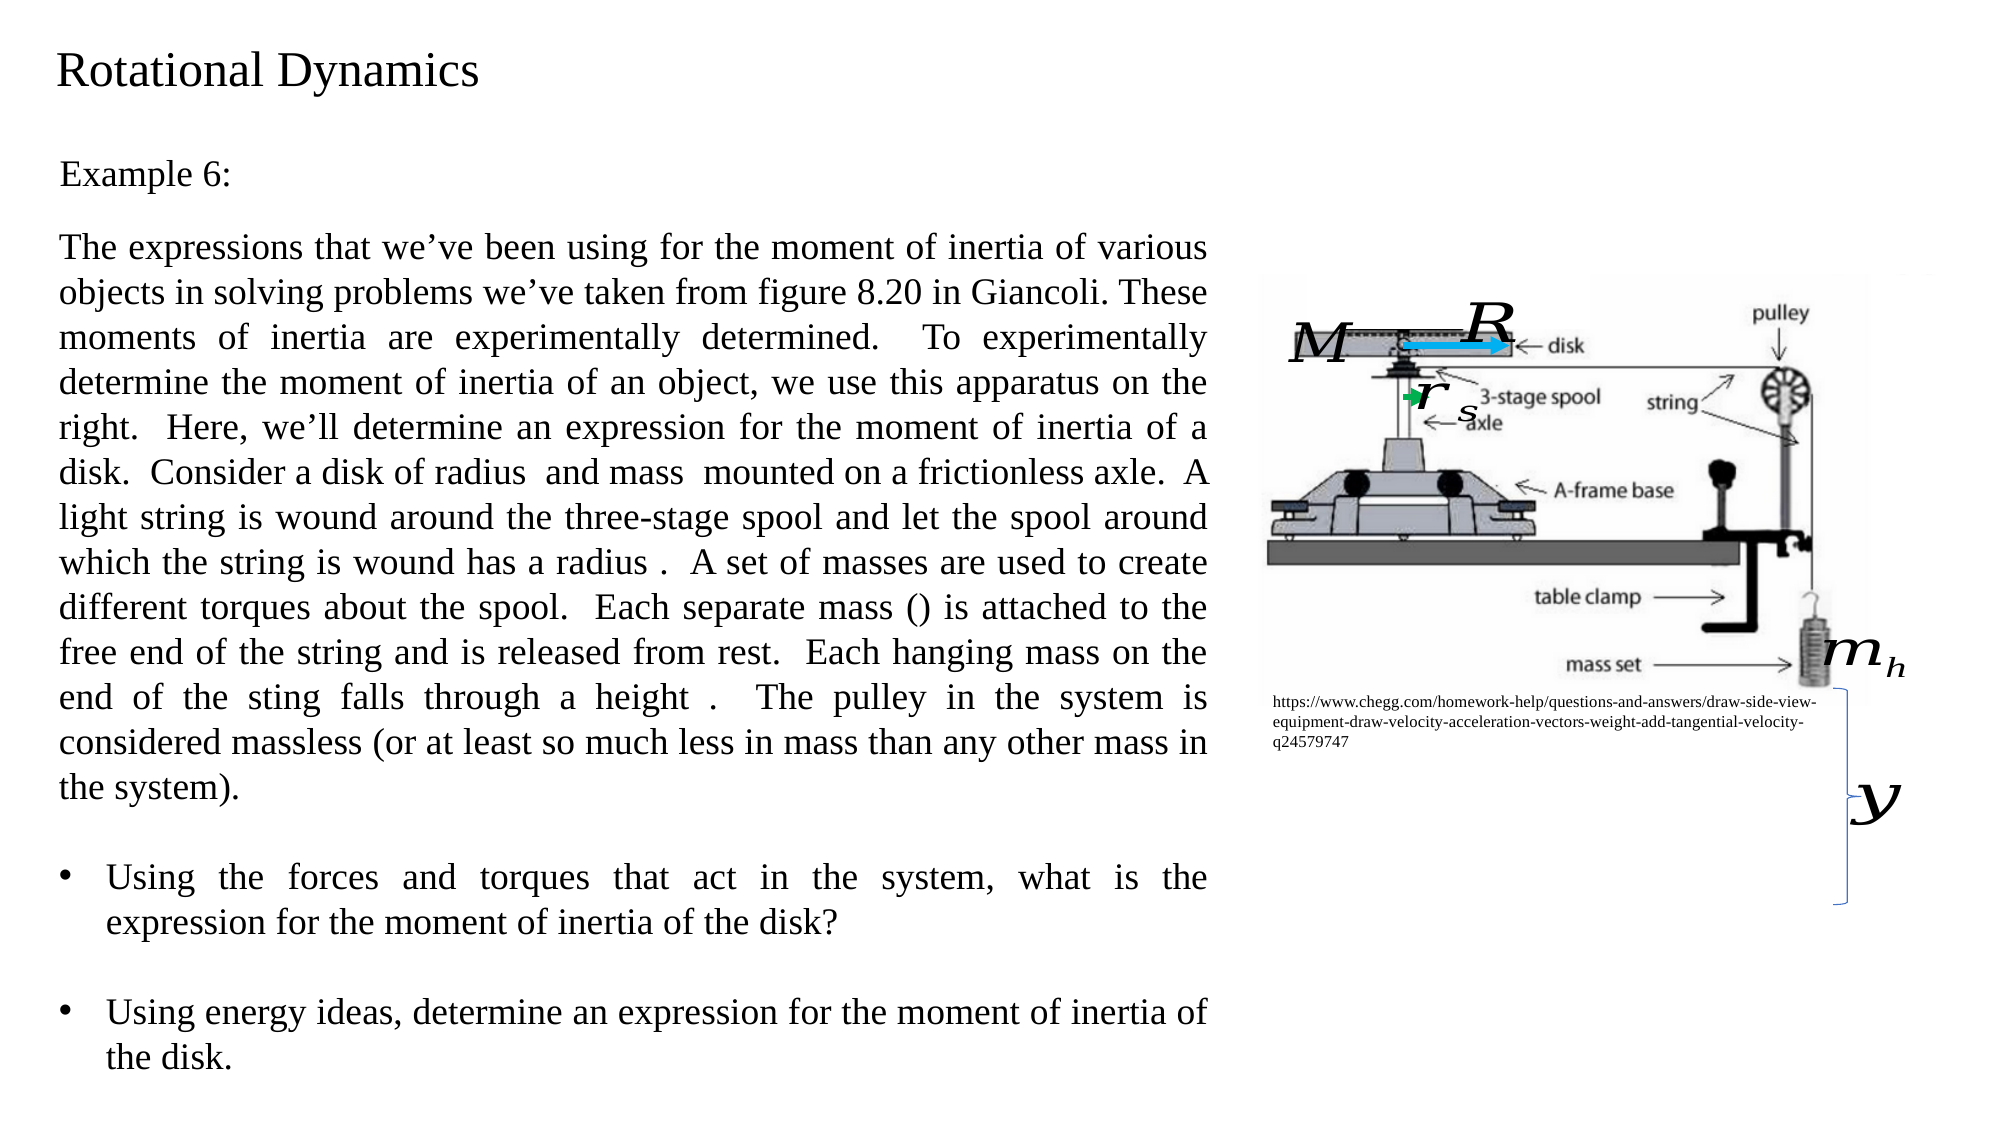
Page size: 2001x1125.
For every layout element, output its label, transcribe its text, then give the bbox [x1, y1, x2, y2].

text_box Rotational Dynamics [41, 29, 1090, 104]
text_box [1217, 240, 1943, 905]
text_box Example 6: [44, 141, 248, 201]
